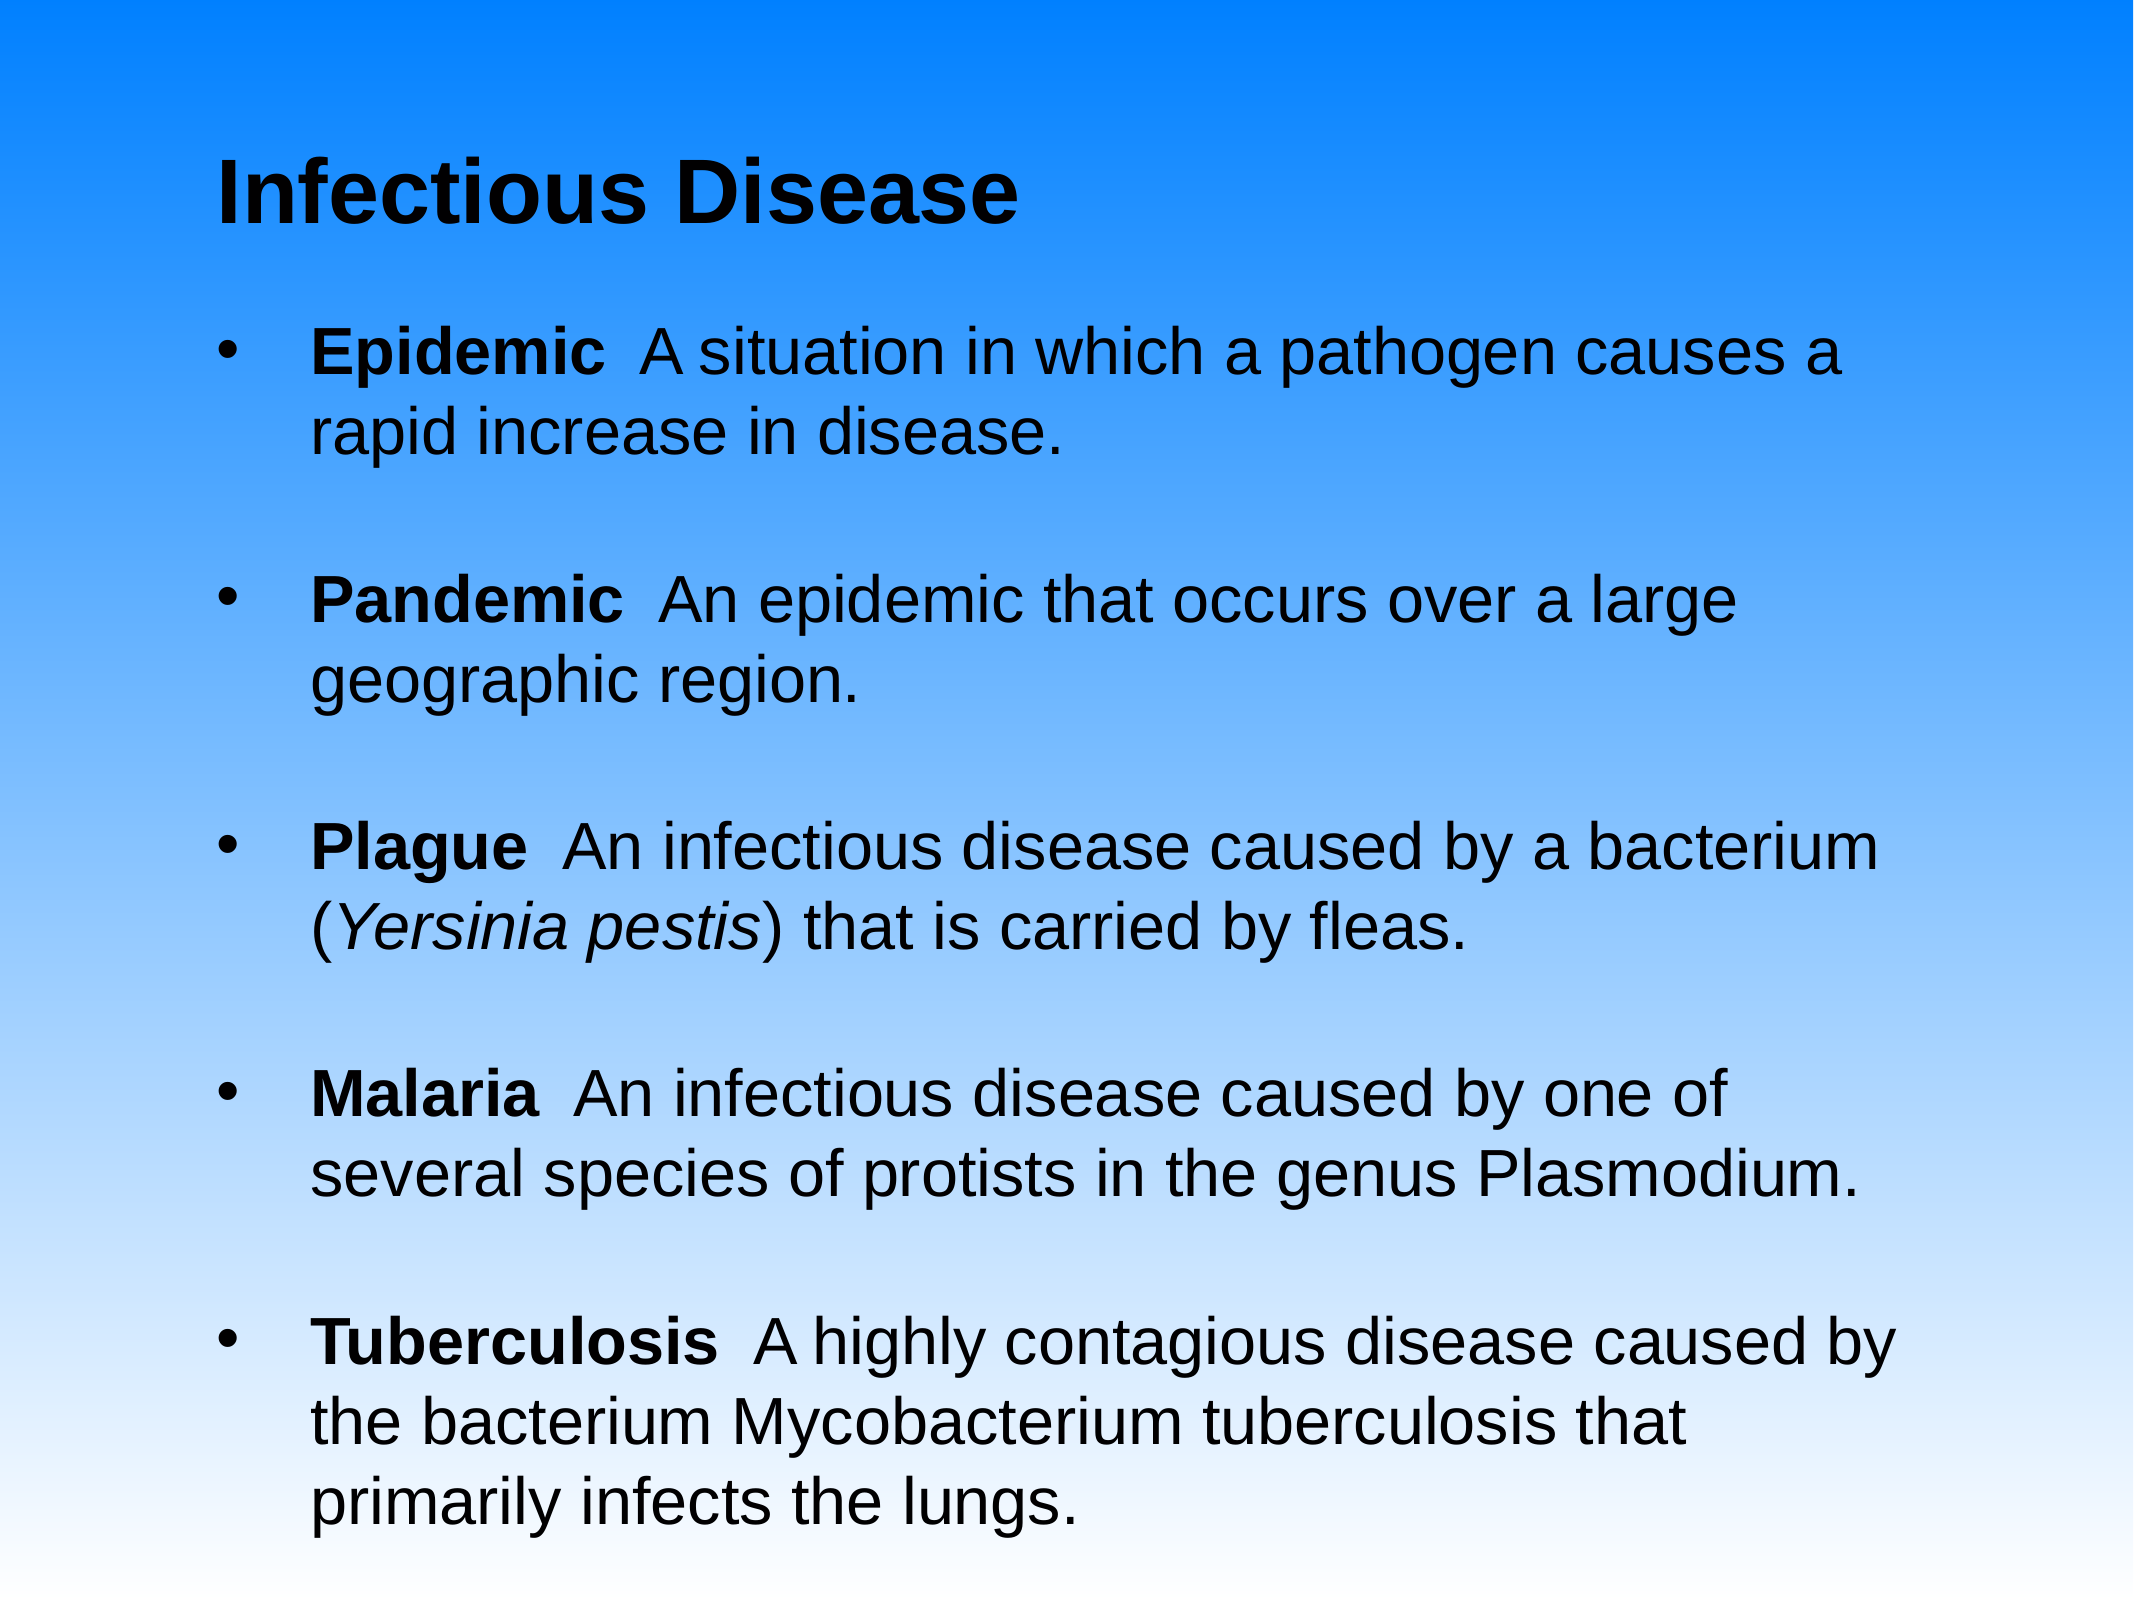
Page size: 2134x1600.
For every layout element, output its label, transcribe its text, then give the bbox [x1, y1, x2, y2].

title Infectious Disease [208, 39, 1925, 443]
list Epidemic A situation in which a pathogen causes a rapid increase in disease. Pandemic An epidemic that occurs over a large geographic region. Plague An infectious disease caused by a bacterium (Yersinia pestis) that is carried by fleas. Malaria An infectious disease caused by one of several species of protists in the genus Plasmodium. Tuberculosis A highly contagious disease caused by the bacterium Mycobacterium tuberculosis that primarily infects the lungs. [208, 443, 1925, 1402]
